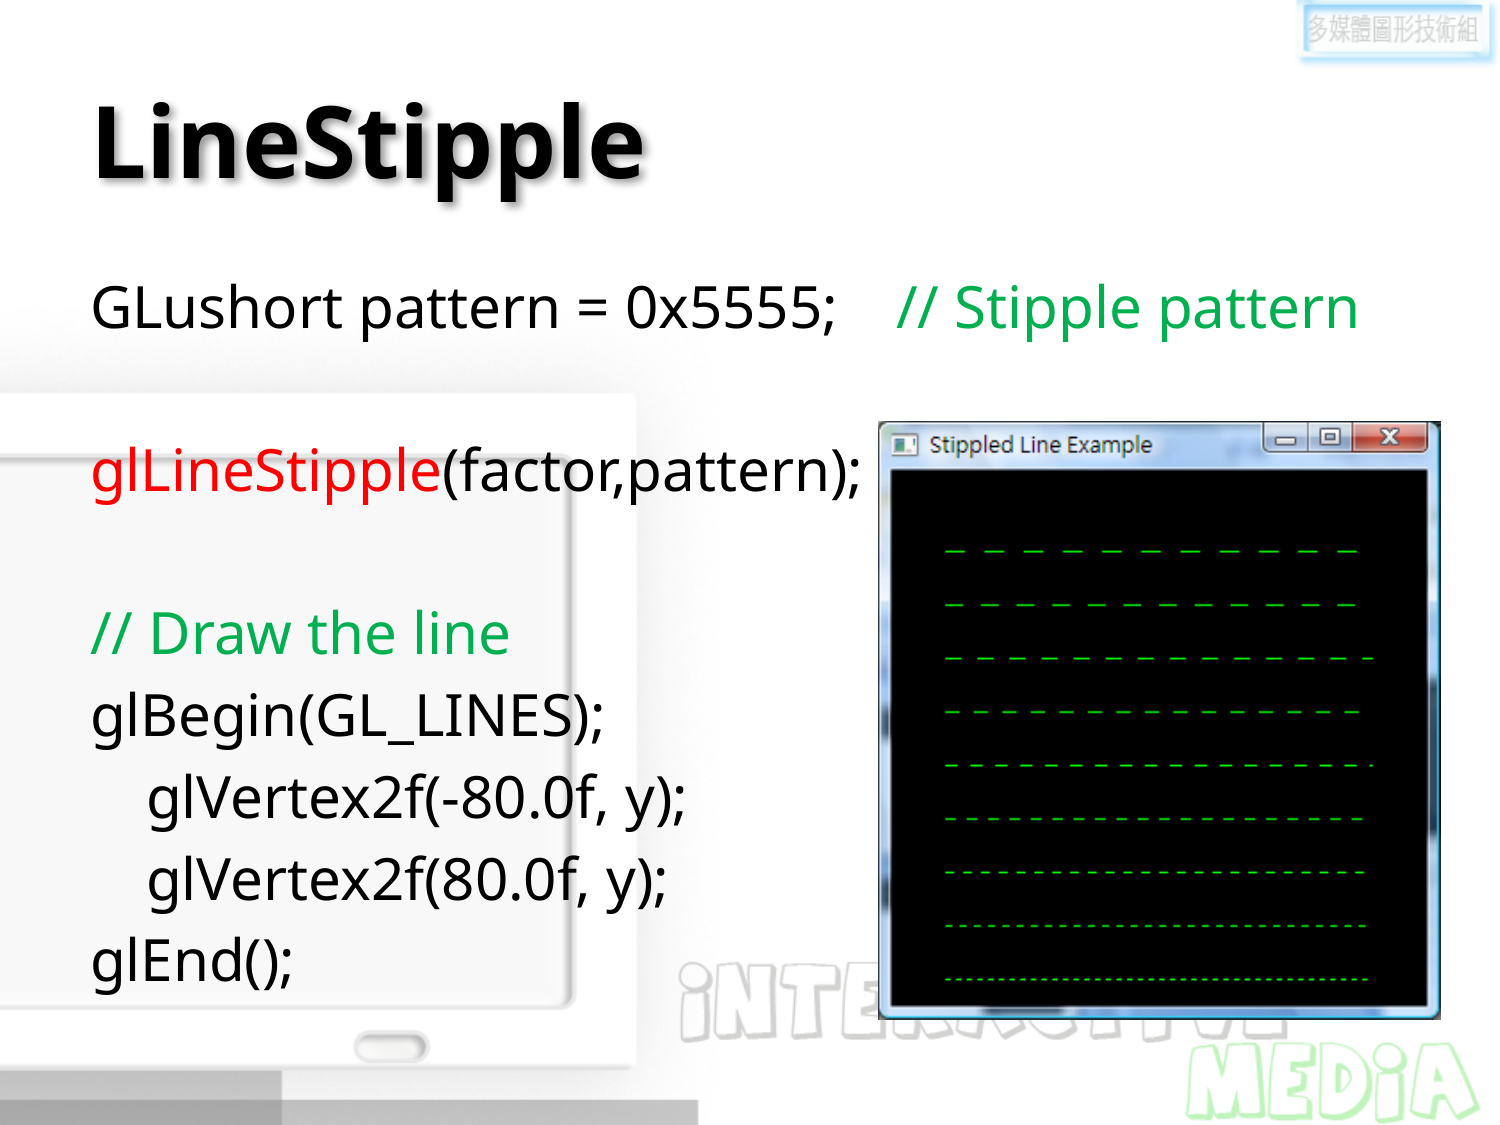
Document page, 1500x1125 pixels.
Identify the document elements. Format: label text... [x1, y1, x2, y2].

picture [0, 0, 1500, 1125]
title LineStipple [75, 45, 1152, 233]
list GLushort pattern = 0x5555; // Stipple pattern glLineStipple(factor,pattern); // Draw the line glBegin(GL_LINES); glVertex2f(-80.0f, y); glVertex2f(80.0f, y); glEnd(); [75, 262, 1425, 1005]
